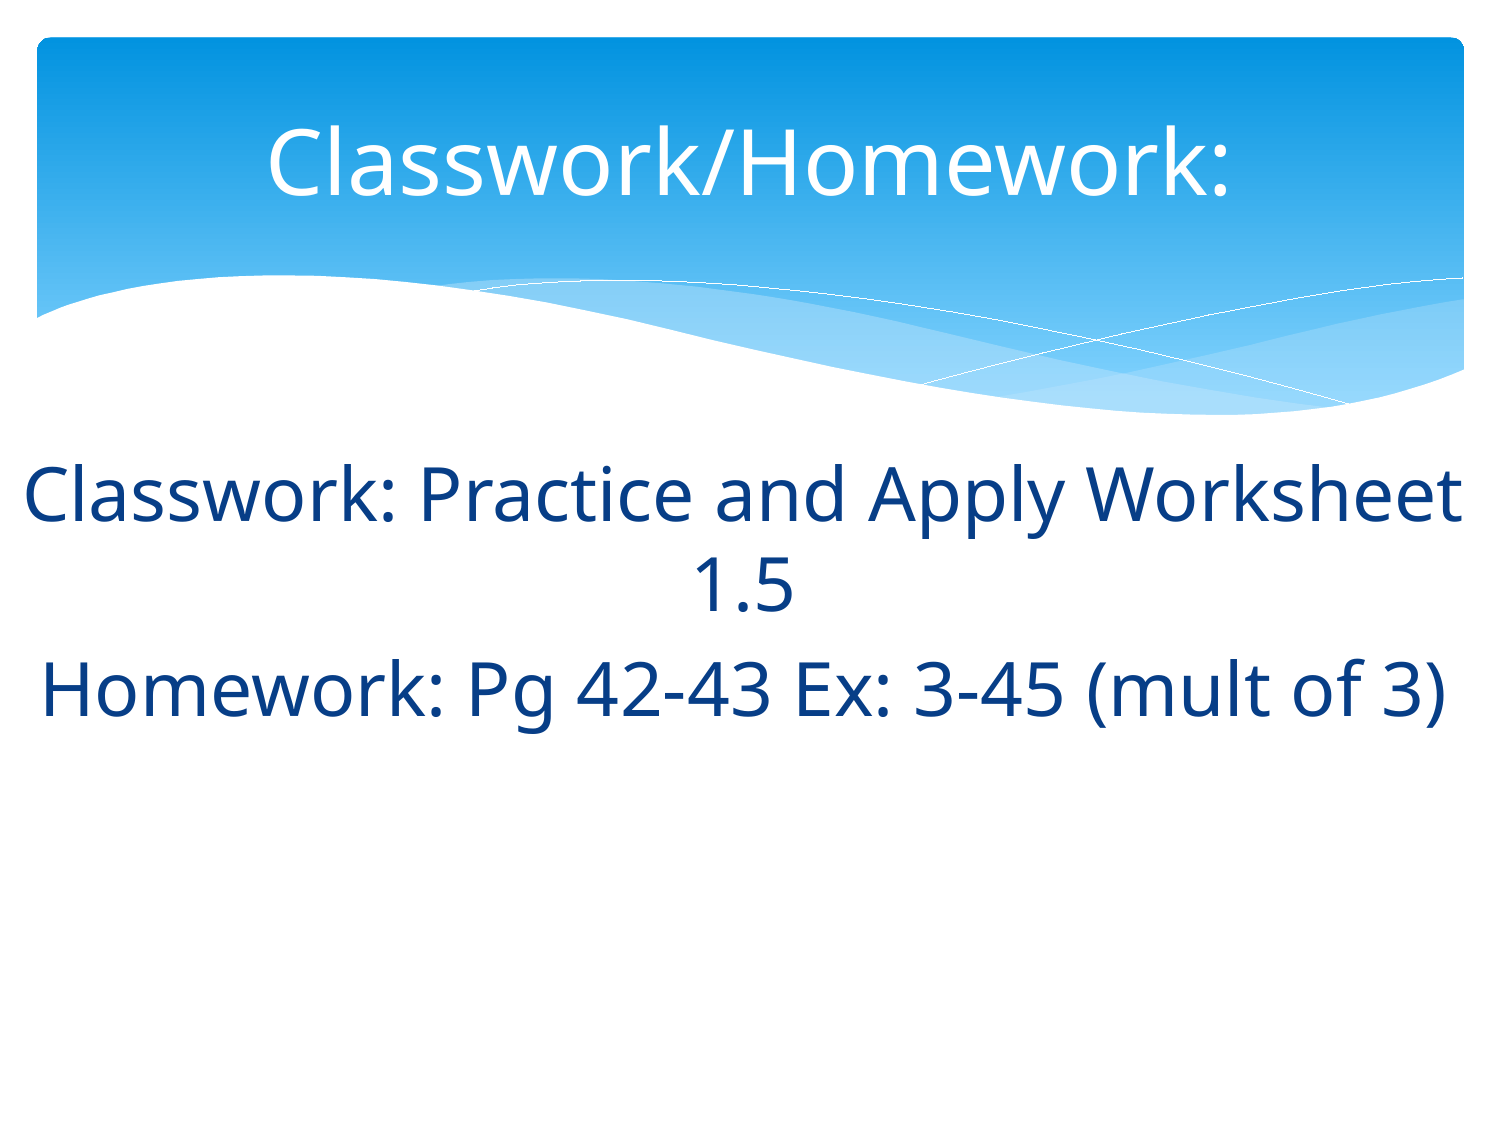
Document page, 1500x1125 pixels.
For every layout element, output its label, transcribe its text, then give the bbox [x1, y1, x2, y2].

list Classwork: Practice and Apply Worksheet 1.5 Homework: Pg 42-43 Ex: 3-45 (mult of 3) [0, 438, 1488, 1005]
title Classwork/Homework: [75, 55, 1425, 261]
